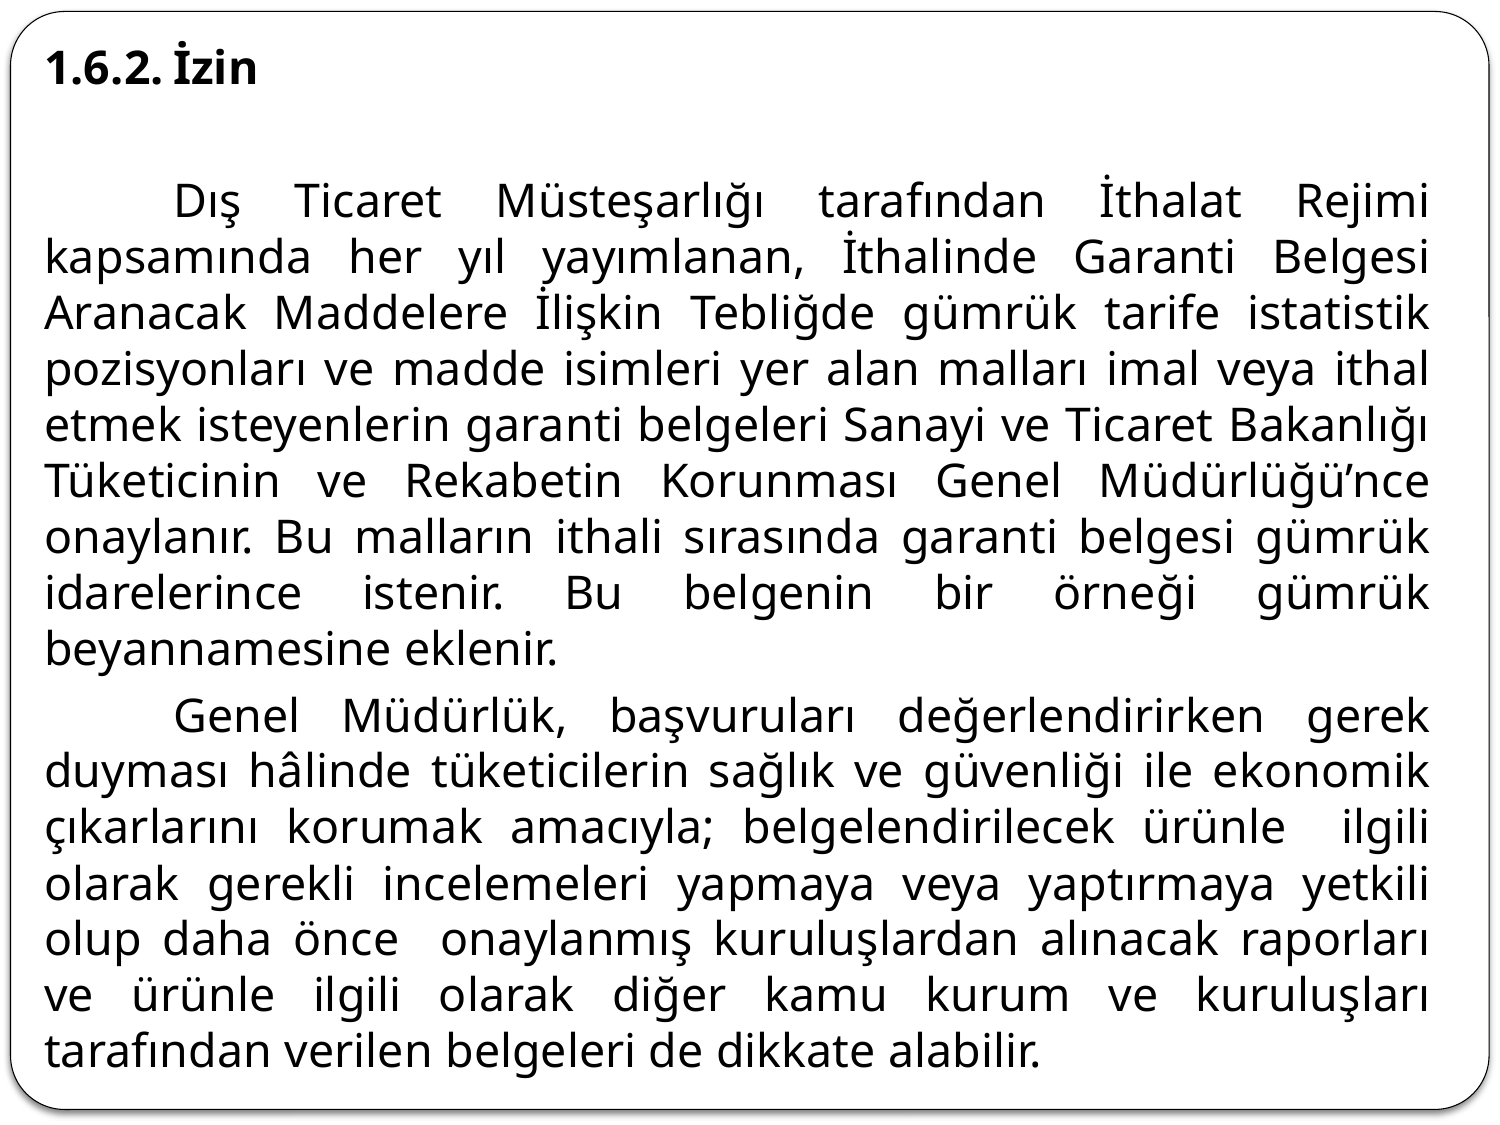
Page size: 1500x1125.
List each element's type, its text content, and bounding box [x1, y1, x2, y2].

list 1.6.2. İzin Dış Ticaret Müsteşarlığı tarafından İthalat Rejimi kapsamında her yıl yayımlanan, İthalinde Garanti Belgesi Aranacak Maddelere İlişkin Tebliğde gümrük tarife istatistik pozisyonları ve madde isimleri yer alan malları imal veya ithal etmek isteyenlerin garanti belgeleri Sanayi ve Ticaret Bakanlığı Tüketicinin ve Rekabetin Korunması Genel Müdürlüğü’nce onaylanır. Bu malların ithali sırasında garanti belgesi gümrük idarelerince istenir. Bu belgenin bir örneği gümrük beyannamesine eklenir. Genel Müdürlük, başvuruları değerlendirirken gerek duyması hâlinde tüketicilerin sağlık ve güvenliği ile ekonomik çıkarlarını korumak amacıyla; belgelendirilecek ürünle ilgili olarak gerekli incelemeleri yapmaya veya yaptırmaya yetkili olup daha önce onaylanmış kuruluşlardan alınacak raporları ve ürünle ilgili olarak diğer kamu kurum ve kuruluşları tarafından verilen belgeleri de dikkate alabilir. [29, 30, 1447, 1106]
